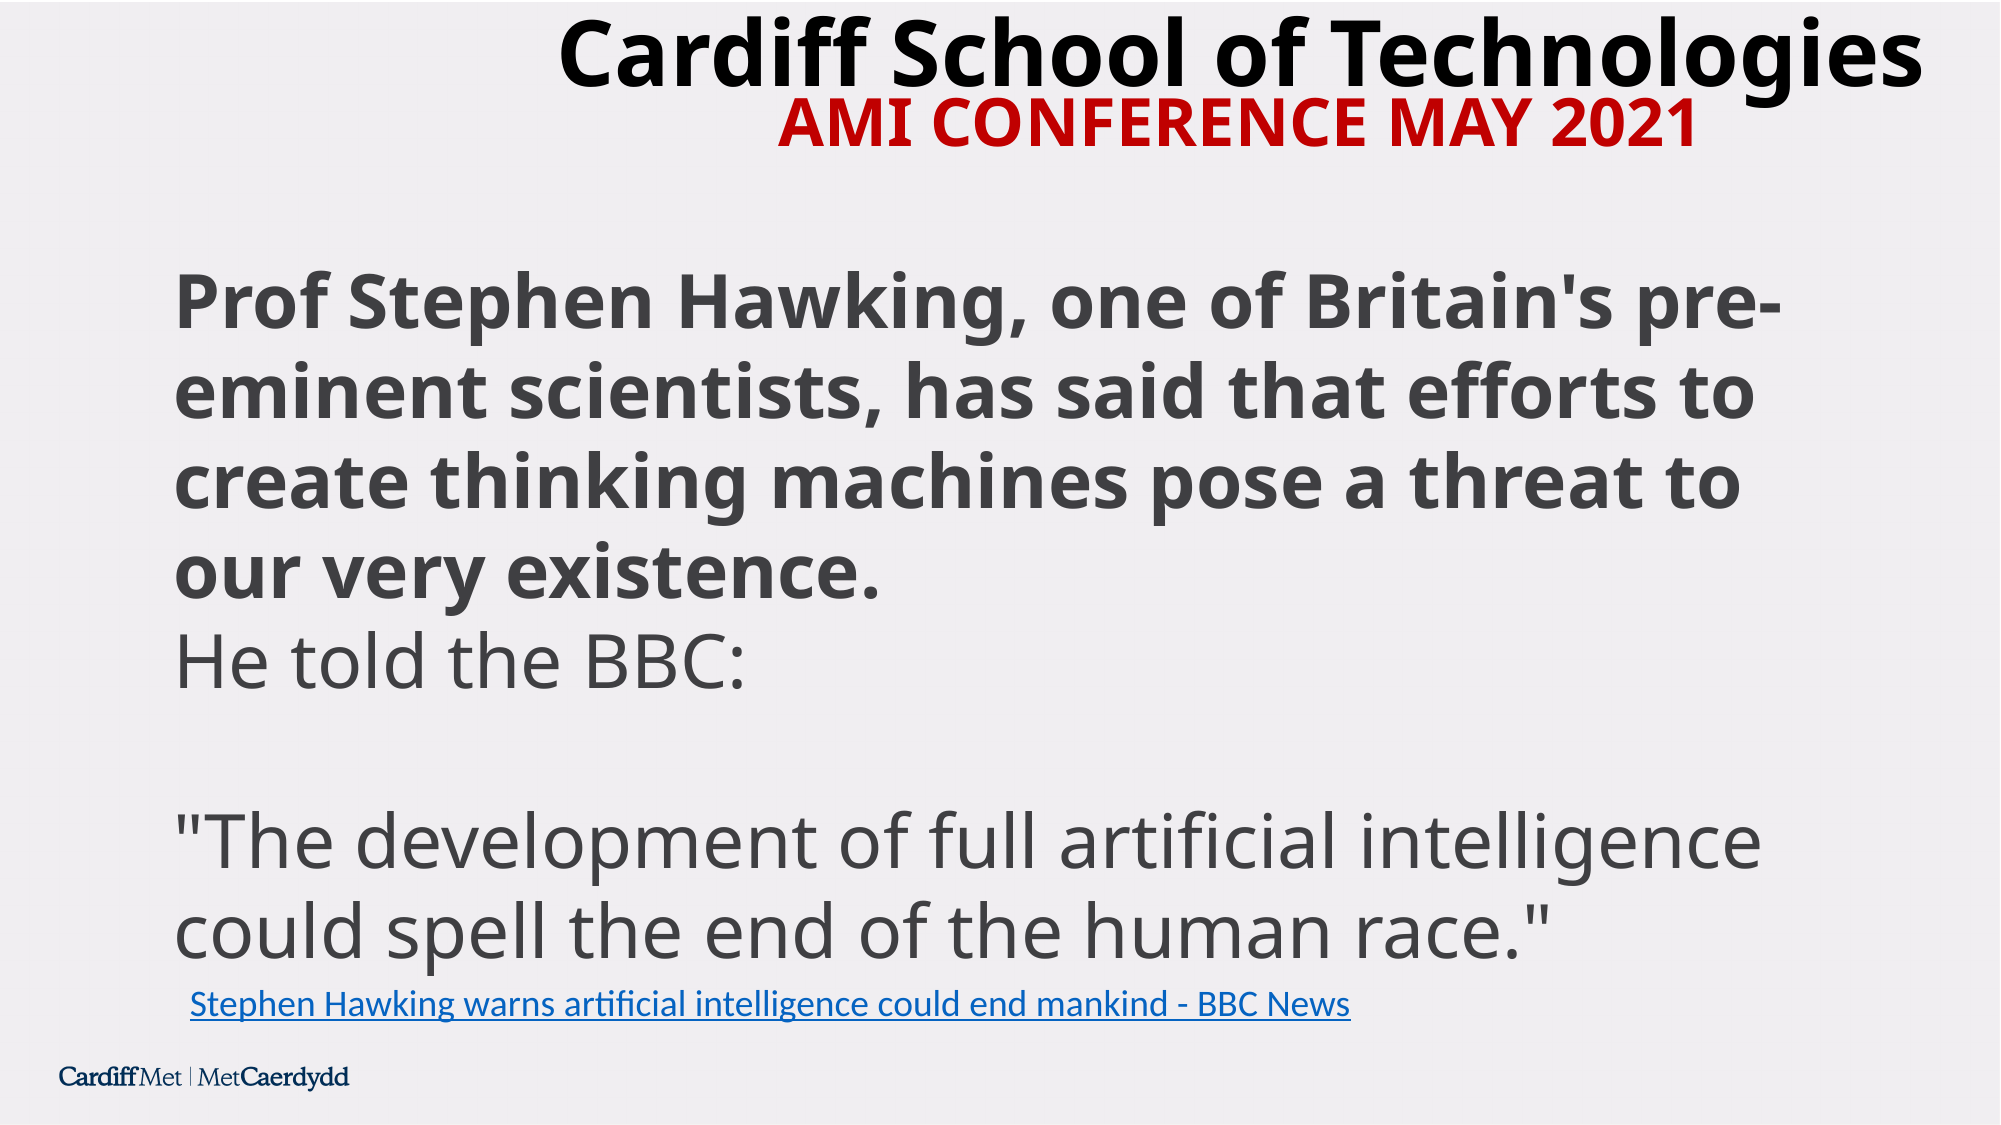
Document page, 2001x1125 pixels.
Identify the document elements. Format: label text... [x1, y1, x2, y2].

text_box Stephen Hawking warns artificial intelligence could end mankind - BBC News [174, 971, 1669, 1032]
picture [0, 0, 2000, 1125]
text_box Prof Stephen Hawking, one of Britain's pre-eminent scientists, has said that efforts to create thinking machines pose a threat to our very existence. He told the BBC: "The development of full artificial intelligence could spell the end of the human race." [158, 246, 1899, 982]
title Cardiff School of Technologies AMI CONFERENCE MAY 2021 [508, 30, 1975, 167]
